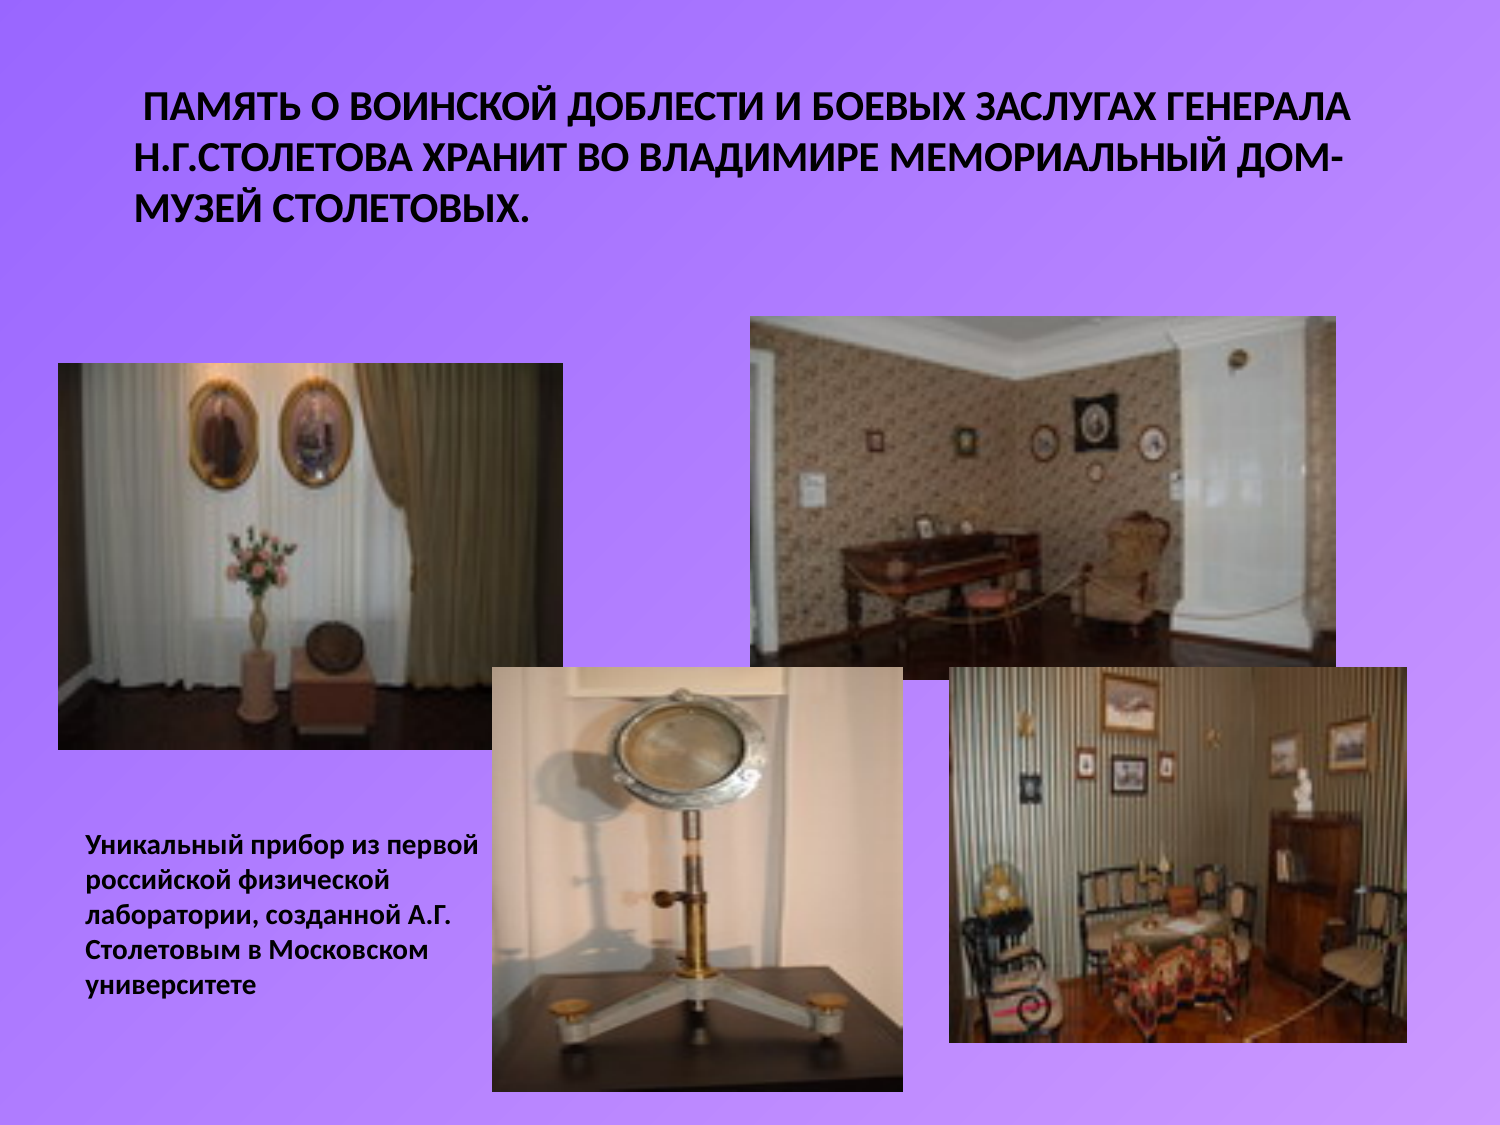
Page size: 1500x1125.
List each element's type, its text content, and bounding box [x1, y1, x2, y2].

picture [58, 316, 1407, 1092]
list Уникальный прибор из первой российской физической лаборатории, созданной А.Г. Столетовым в Московском университете [70, 832, 486, 1008]
title Память о воинской доблести и боевых заслугах генерала Н.Г.Столетова хранит во Владимире мемориальный Дом-музей Столетовых. [118, 70, 1394, 293]
